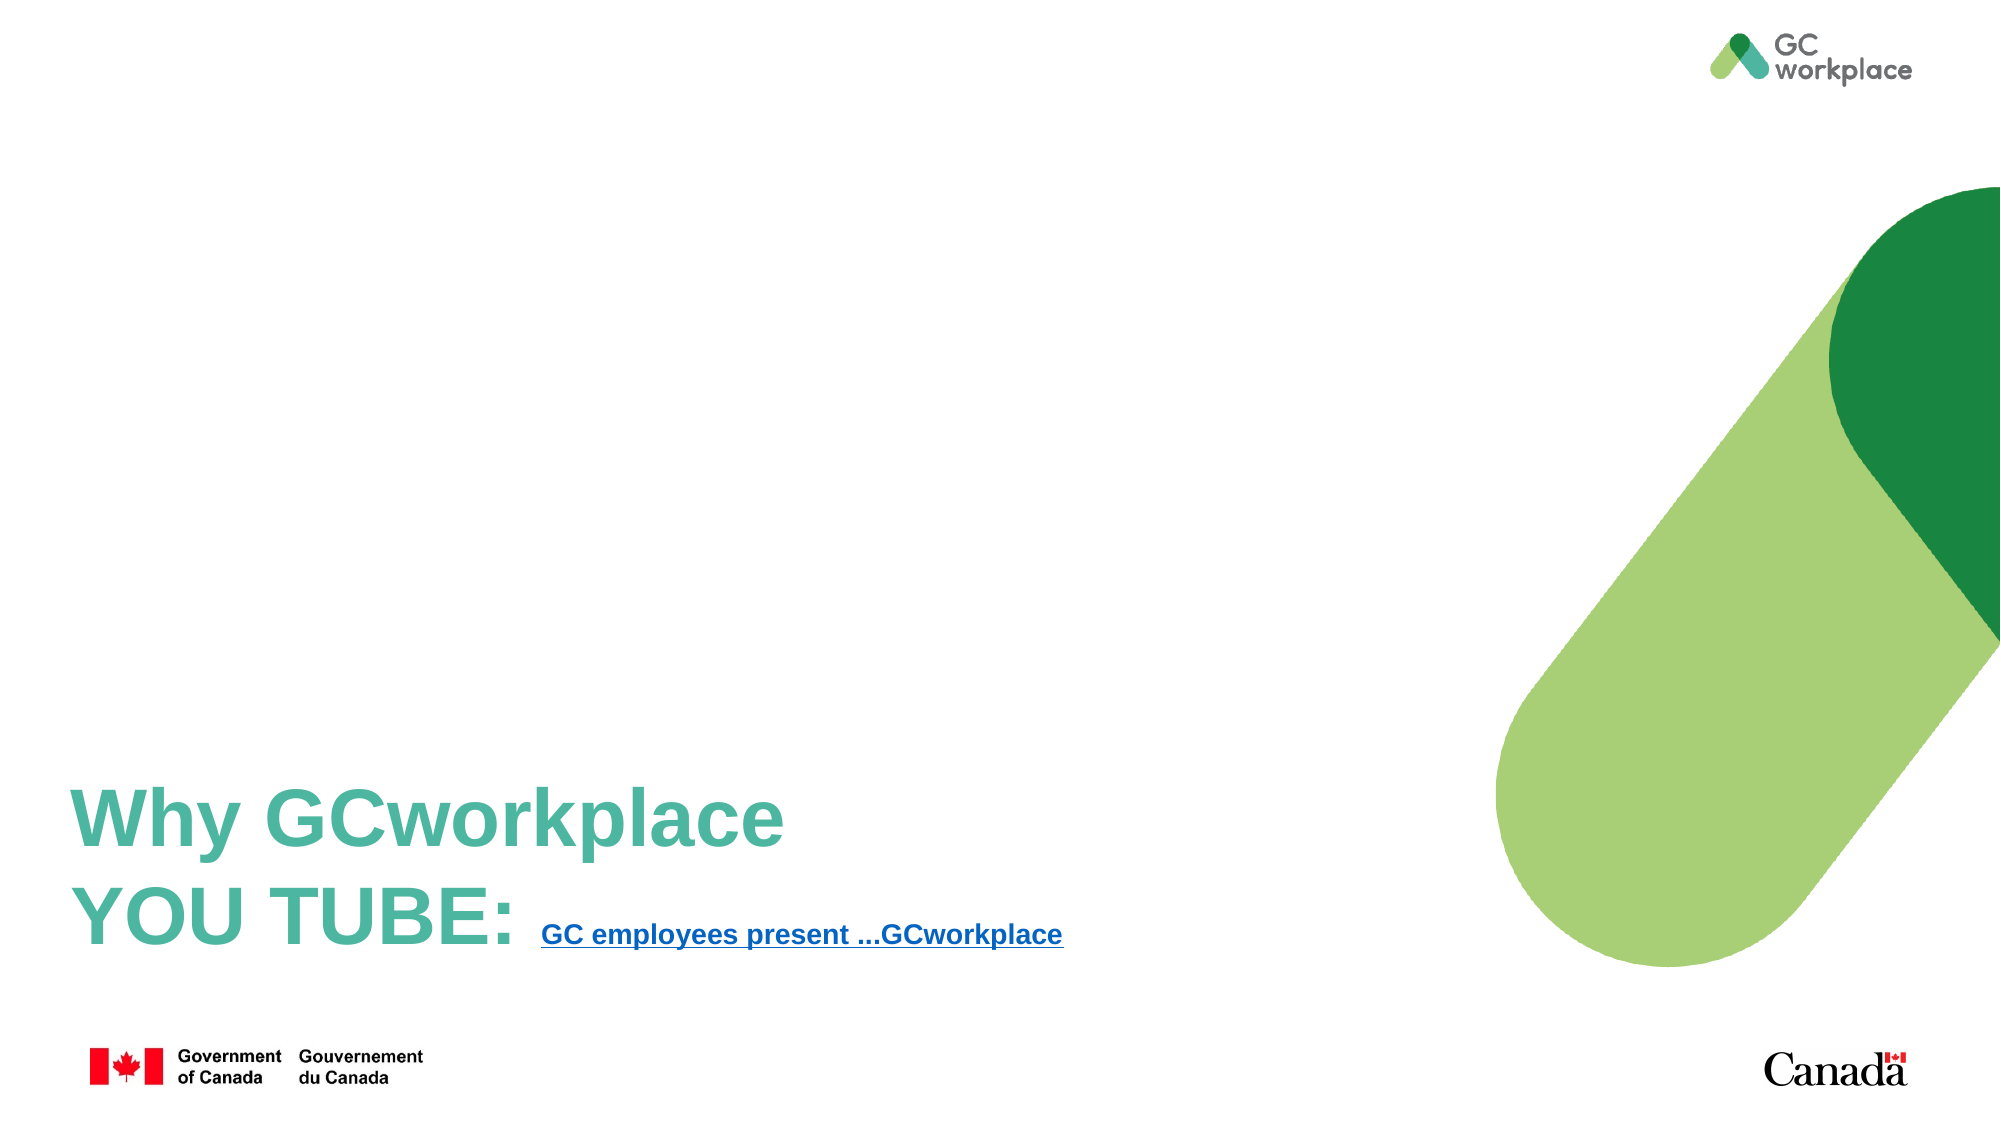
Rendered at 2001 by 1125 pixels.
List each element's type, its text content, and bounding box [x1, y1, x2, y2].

title Why GCworkplace YOU TUBE: GC employees present ...GCworkplace [55, 756, 1877, 969]
picture [1474, 141, 2000, 1125]
picture [1698, 22, 1928, 91]
picture [90, 1045, 425, 1087]
